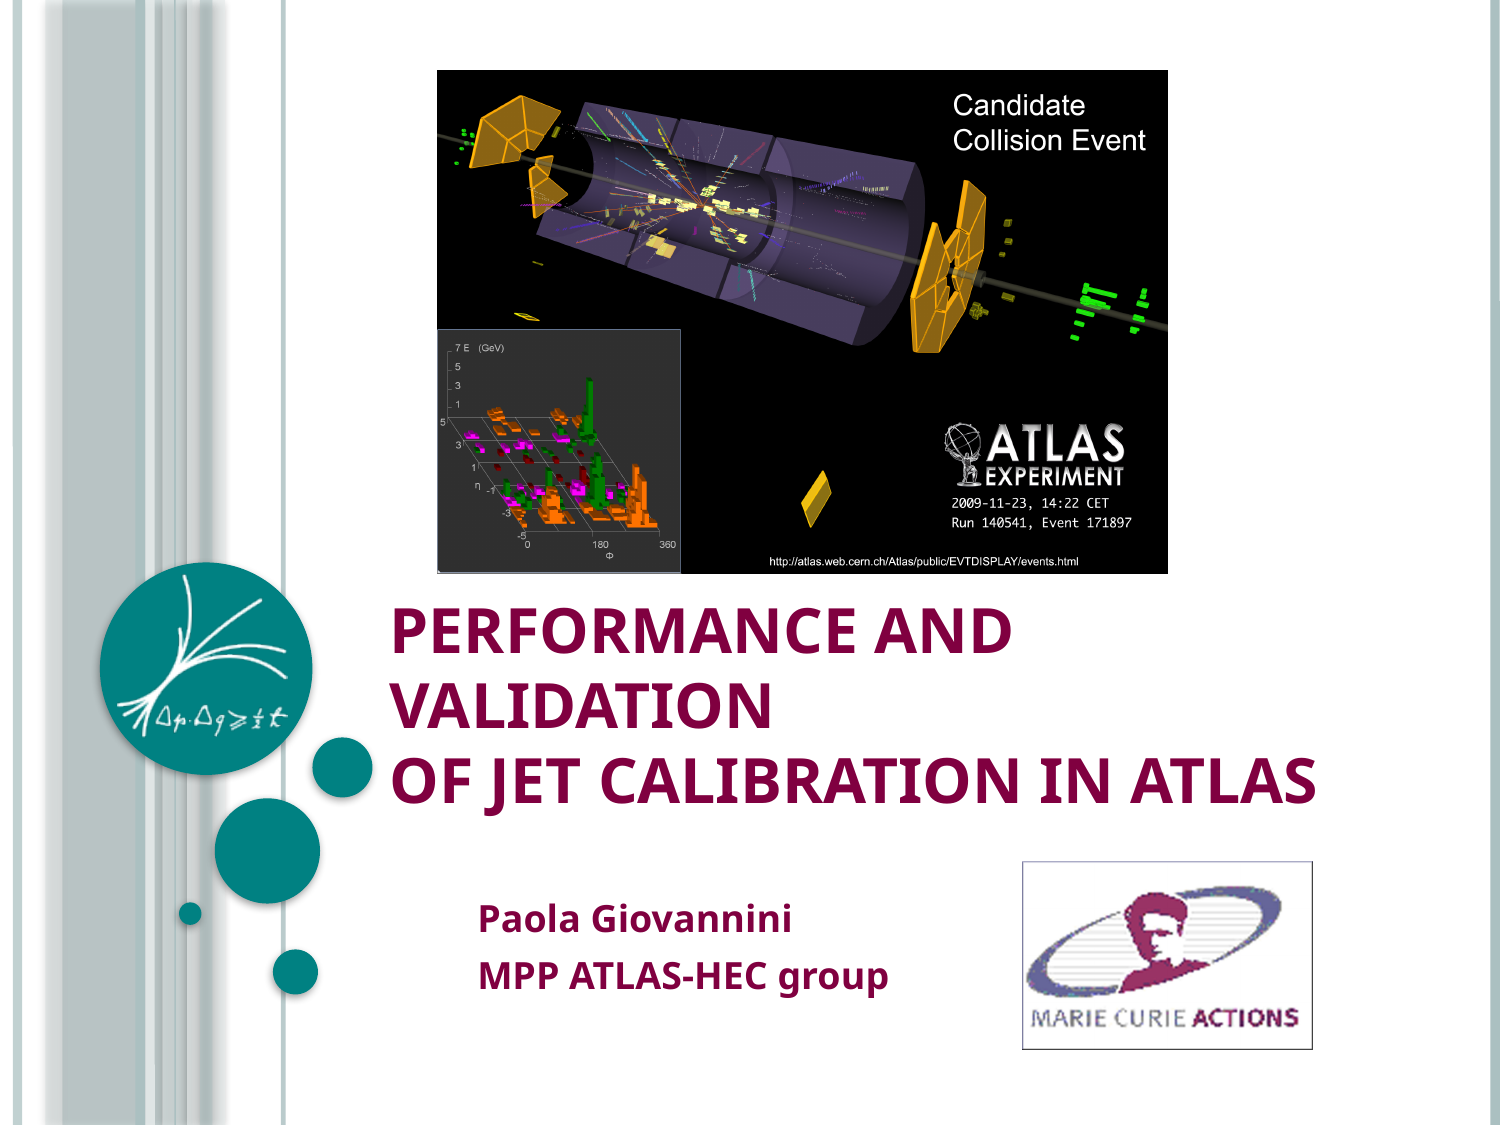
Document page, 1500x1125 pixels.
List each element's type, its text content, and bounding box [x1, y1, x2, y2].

picture [1021, 861, 1313, 1051]
subtitle Paola Giovannini MPP ATLAS-HEC group [462, 887, 1475, 1113]
picture [116, 572, 289, 751]
title Performance and Validation of Jet Calibration in ATLAS [375, 512, 1388, 824]
picture [436, 70, 1168, 574]
